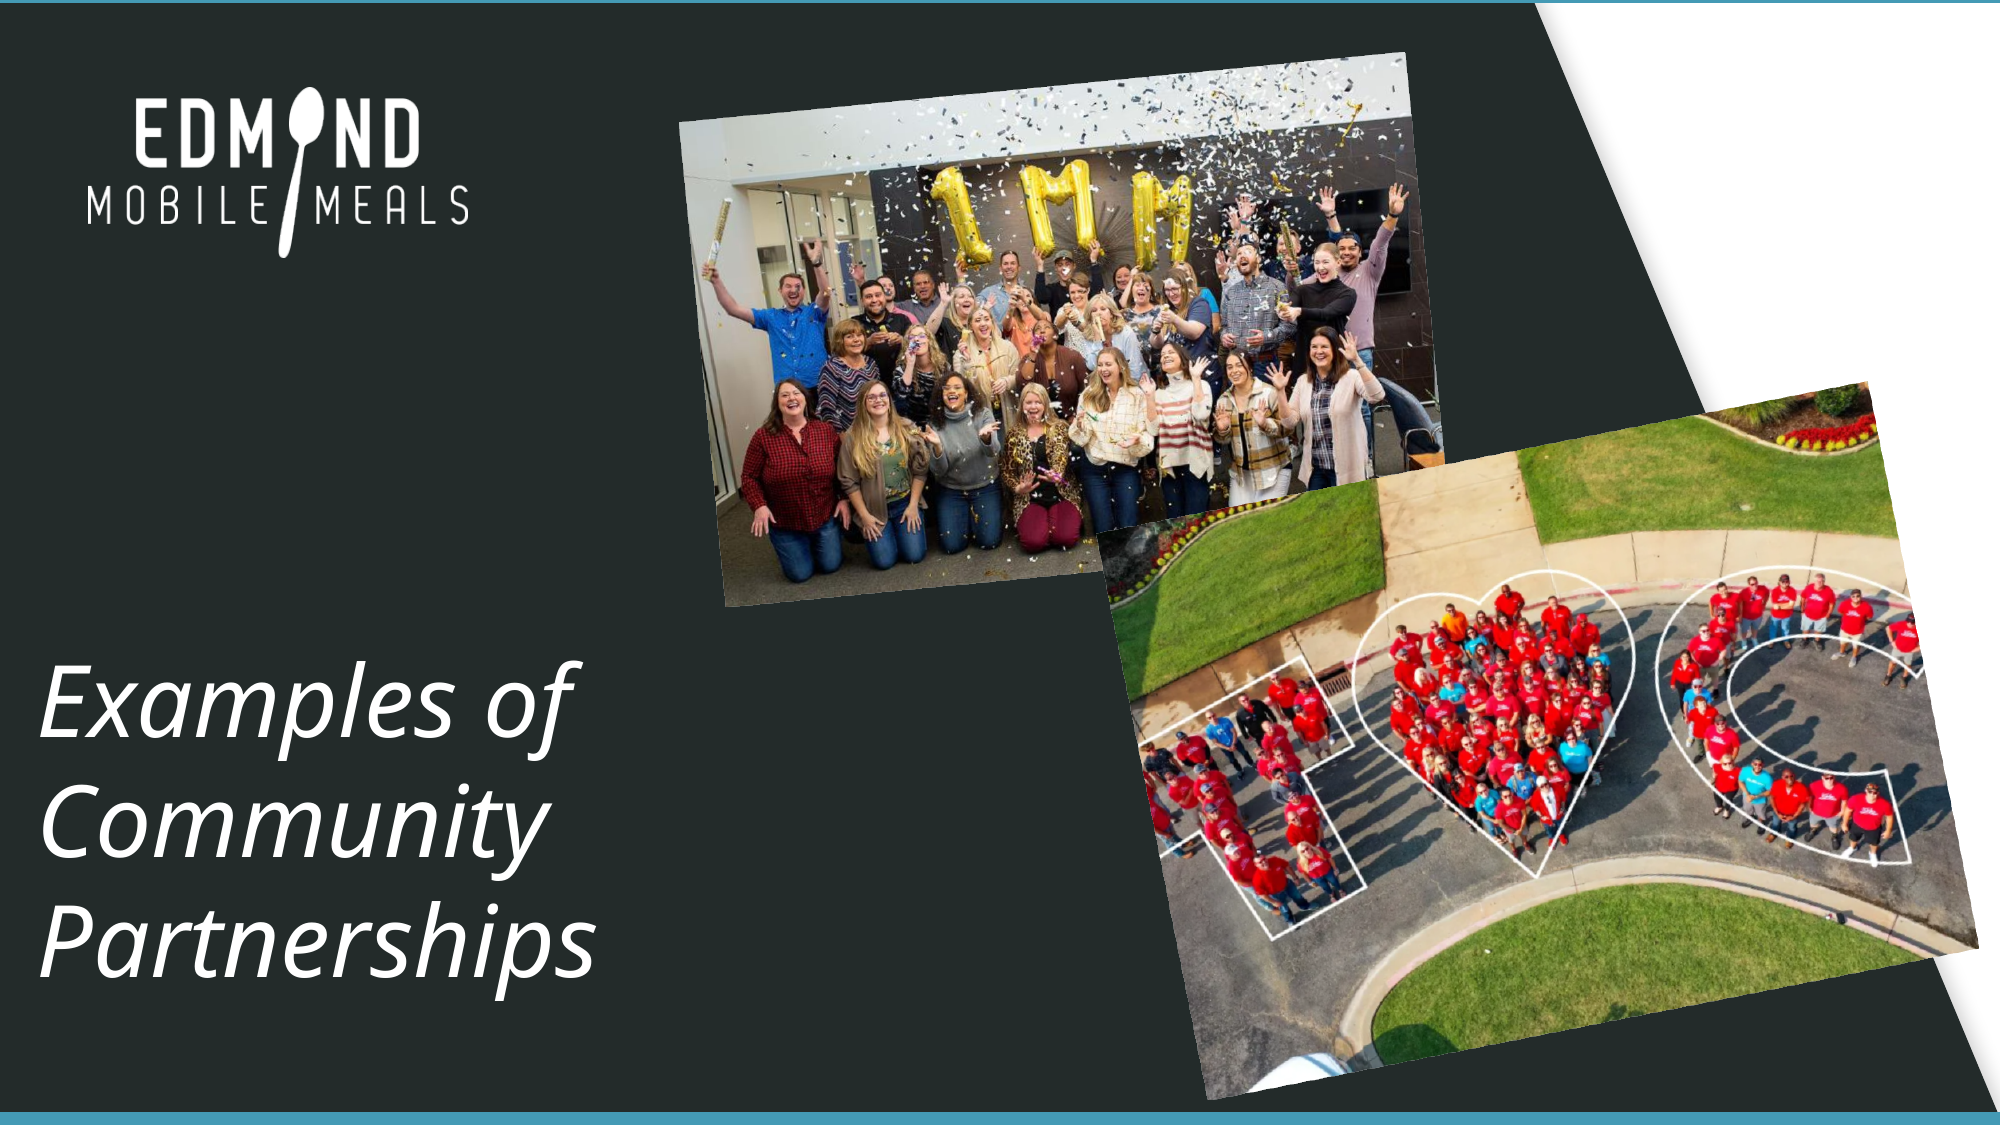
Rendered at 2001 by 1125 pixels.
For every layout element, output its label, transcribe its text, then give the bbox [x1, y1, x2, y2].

picture [88, 87, 468, 258]
text_box [0, 3, 1999, 1112]
title Examples of Community Partnerships [21, 794, 752, 1006]
picture [680, 52, 1979, 1100]
